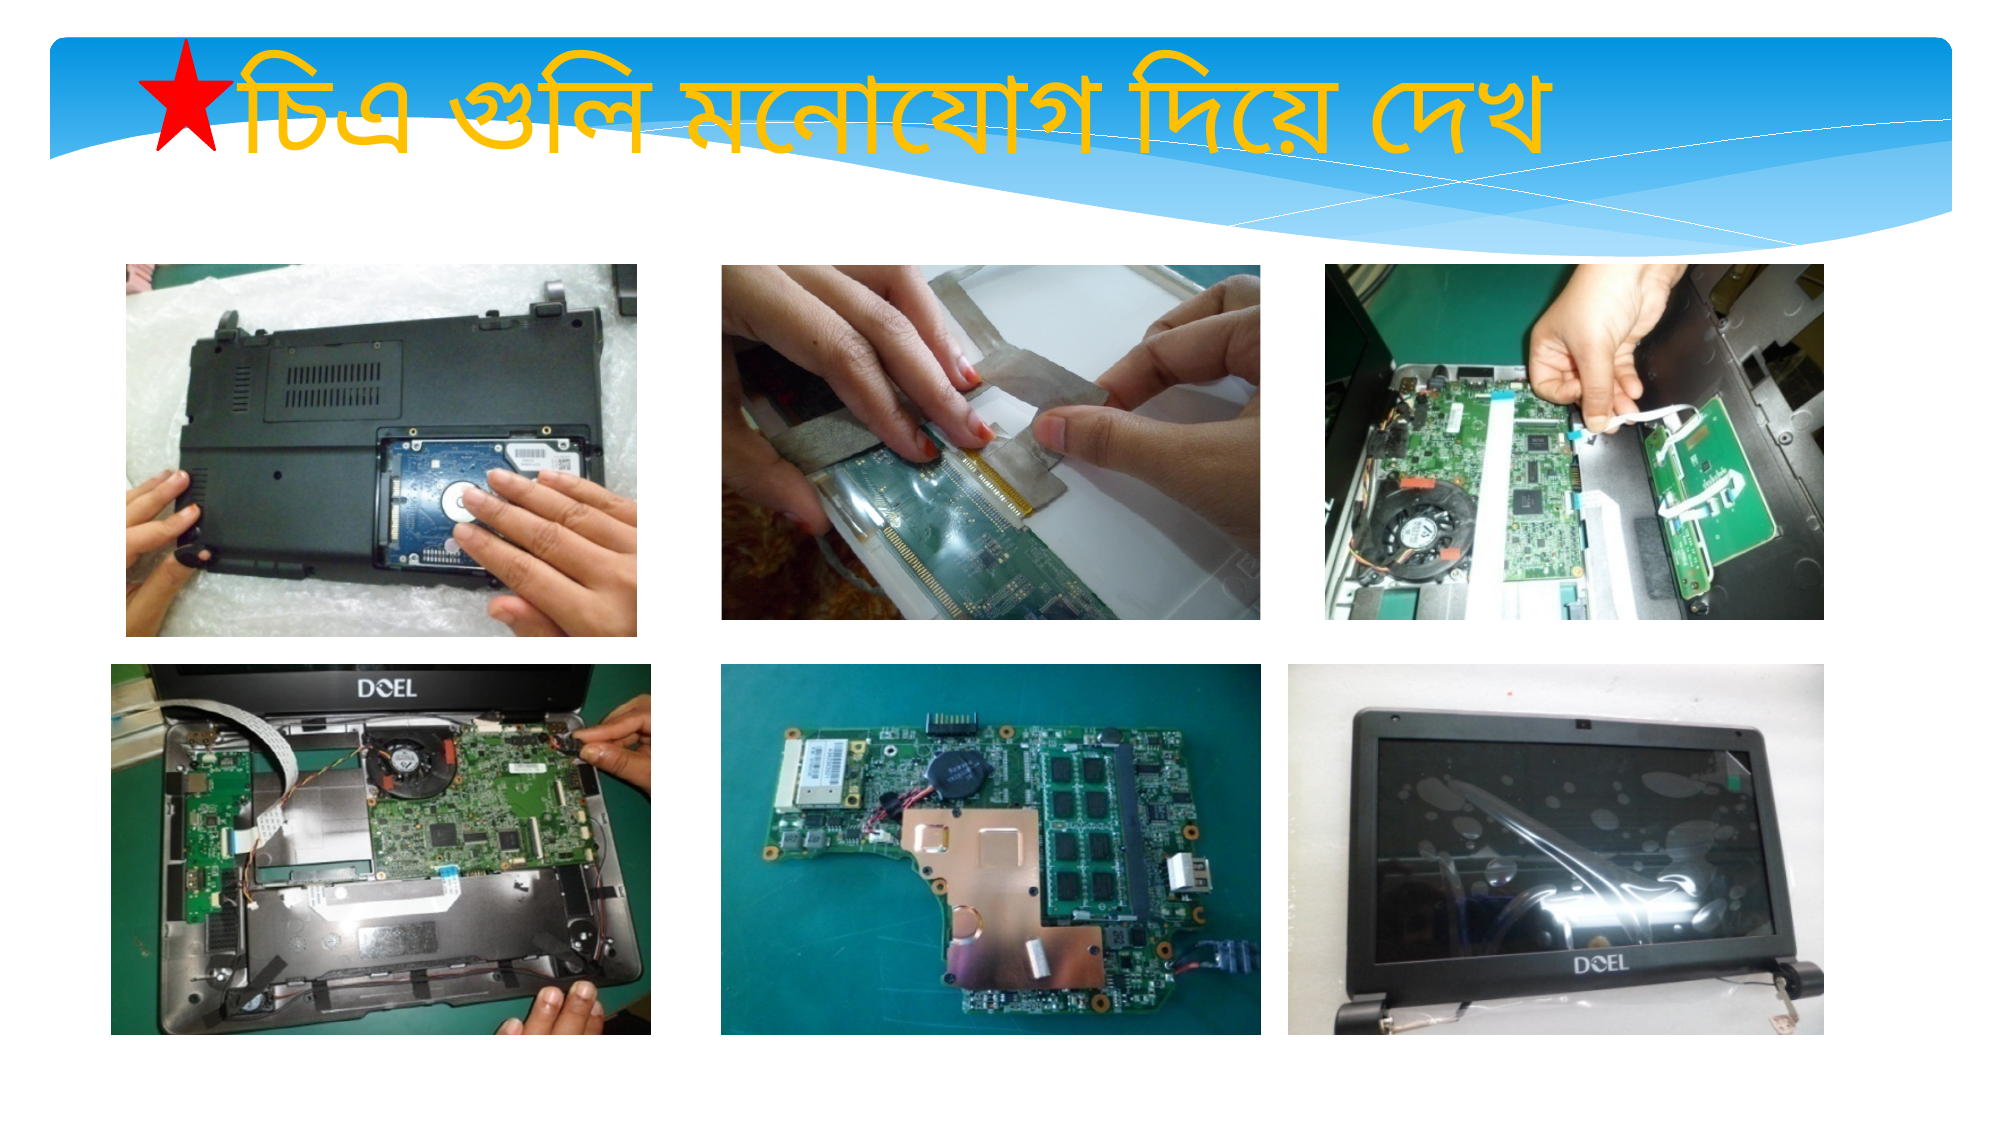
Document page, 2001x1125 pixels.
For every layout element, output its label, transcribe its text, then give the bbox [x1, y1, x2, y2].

picture [126, 264, 638, 638]
text_box [138, 38, 234, 152]
picture [1288, 663, 1824, 1035]
picture [721, 663, 1261, 1035]
picture [985, 1028, 1010, 1035]
picture [110, 663, 651, 1035]
picture [721, 264, 1261, 620]
text_box চিএ গুলি মনোযোগ দিয়ে দেখ [223, 33, 1771, 184]
picture [1325, 264, 1824, 620]
